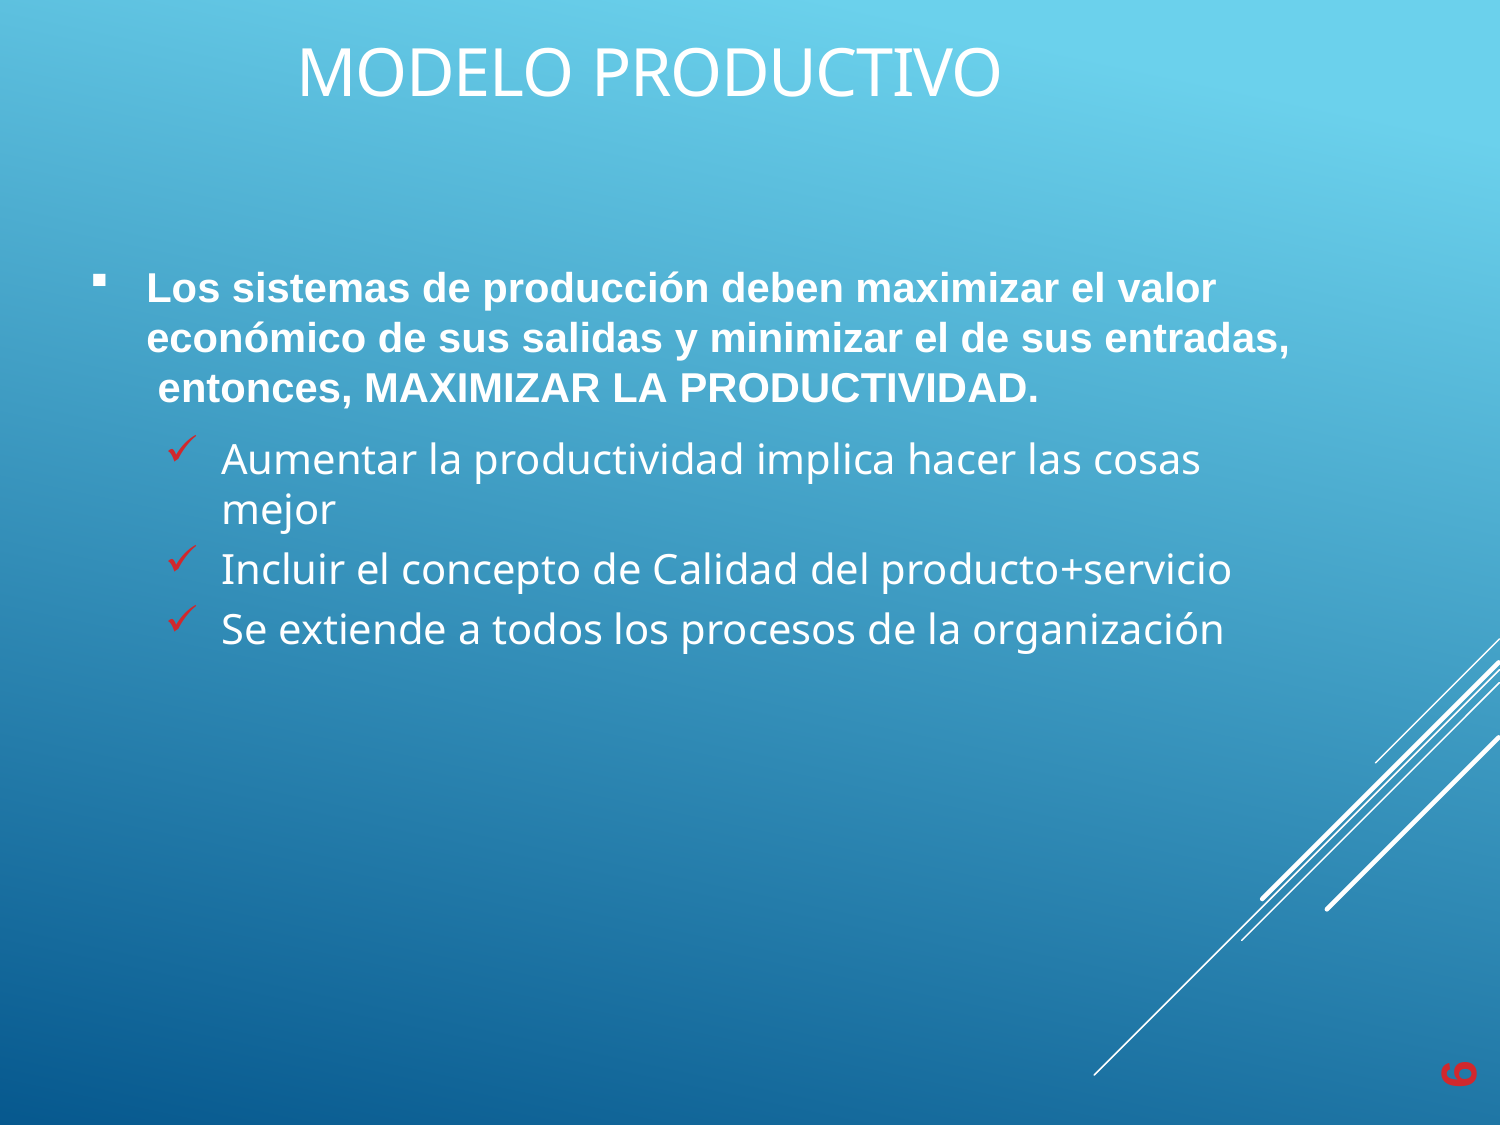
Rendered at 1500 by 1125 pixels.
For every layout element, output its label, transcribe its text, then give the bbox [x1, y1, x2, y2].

text_box Los sistemas de producción deben maximizar el valor económico de sus salidas y minimizar el de sus entradas, entonces, MAXIMIZAR LA PRODUCTIVIDAD. Aumentar la productividad implica hacer las cosas mejor Incluir el concepto de Calidad del producto+servicio Se extiende a todos los procesos de la organización [87, 258, 1292, 653]
text_box 6 [1429, 1058, 1490, 1091]
title MODELO PRODUCTIVO [294, 0, 1112, 164]
